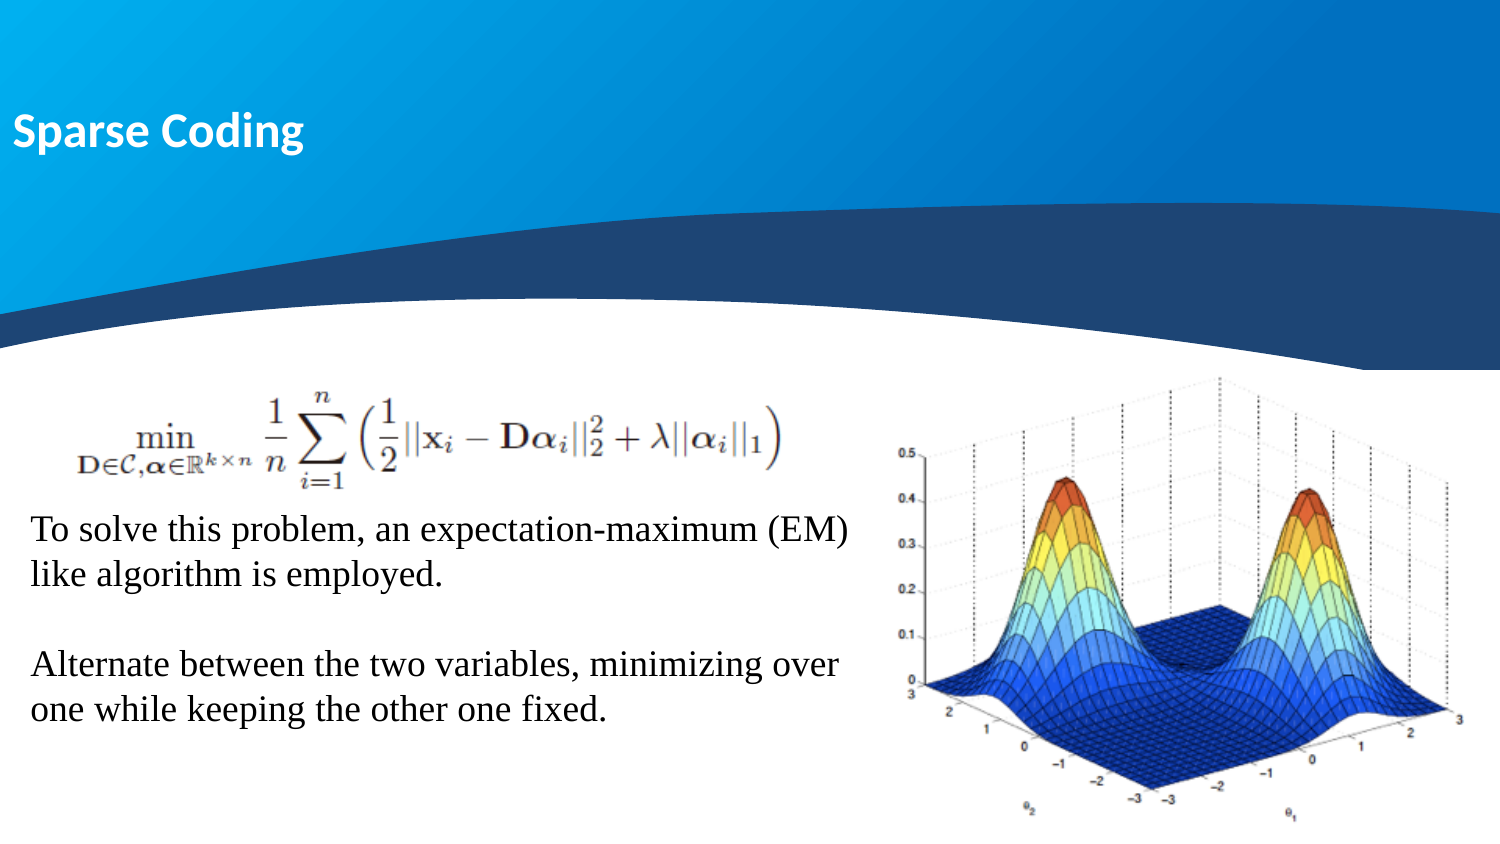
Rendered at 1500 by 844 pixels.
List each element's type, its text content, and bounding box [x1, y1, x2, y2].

text_box To solve this problem, an expectation-maximum (EM) like algorithm is employed. Alternate between the two variables, minimizing over one while keeping the other one fixed. [15, 496, 869, 737]
text_box Sparse Coding [0, 0, 1402, 165]
picture [874, 370, 1500, 840]
picture [62, 370, 789, 498]
text_box [0, 0, 1500, 311]
text_box [0, 200, 1500, 369]
